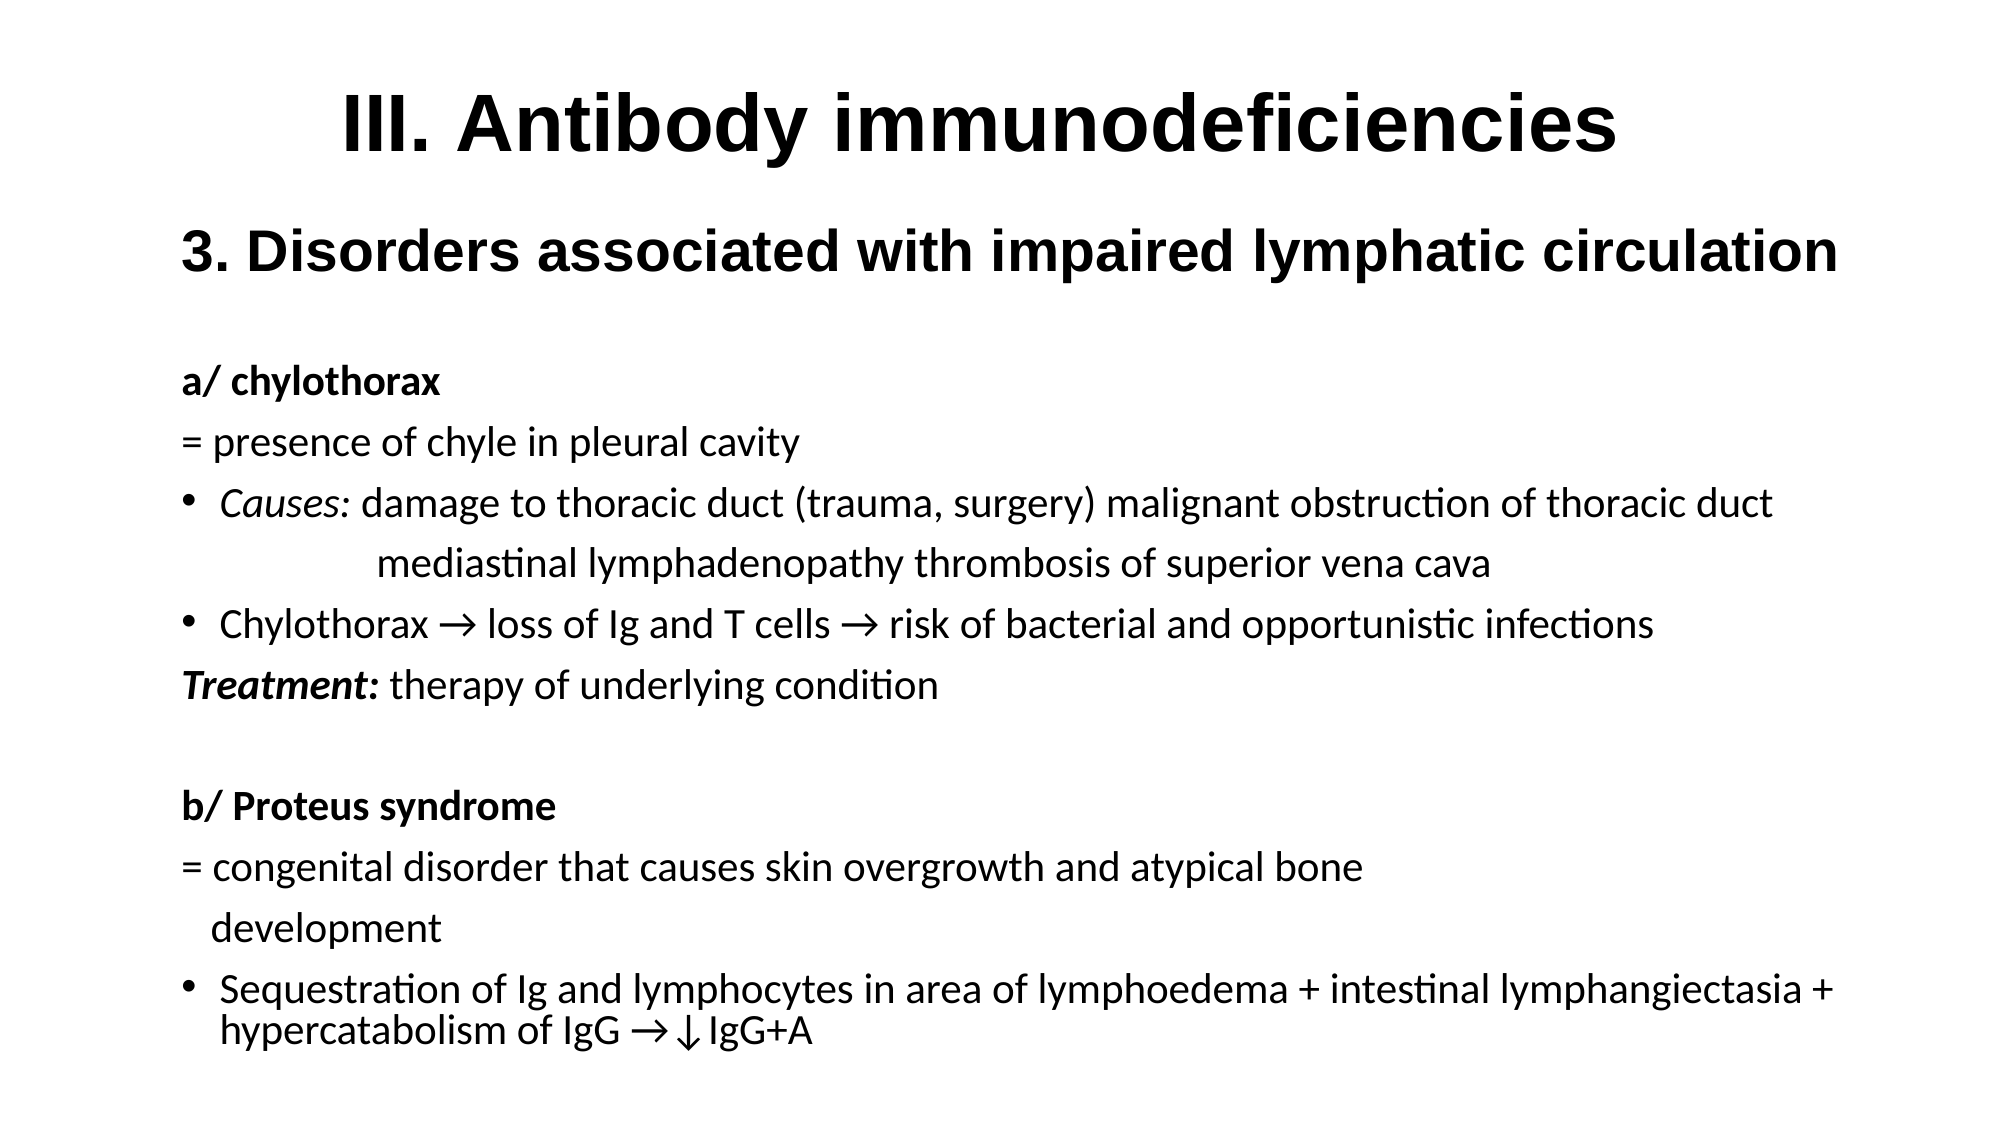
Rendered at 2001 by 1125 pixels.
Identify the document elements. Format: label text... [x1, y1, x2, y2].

list 3. Disorders associated with impaired lymphatic circulation a/ chylothorax = presence of chyle in pleural cavity Causes: damage to thoracic duct (trauma, surgery) malignant obstruction of thoracic duct mediastinal lymphadenopathy thrombosis of superior vena cava Chylothorax → loss of Ig and T cells → risk of bacterial and opportunistic infections Treatment: therapy of underlying condition b/ Proteus syndrome = congenital disorder that causes skin overgrowth and atypical bone development Sequestration of Ig and lymphocytes in area of lymphoedema + intestinal lymphangiectasia + hypercatabolism of IgG →↓IgG+A [166, 218, 1961, 1124]
title III. Antibody immunodeficiencies [326, 30, 1677, 218]
